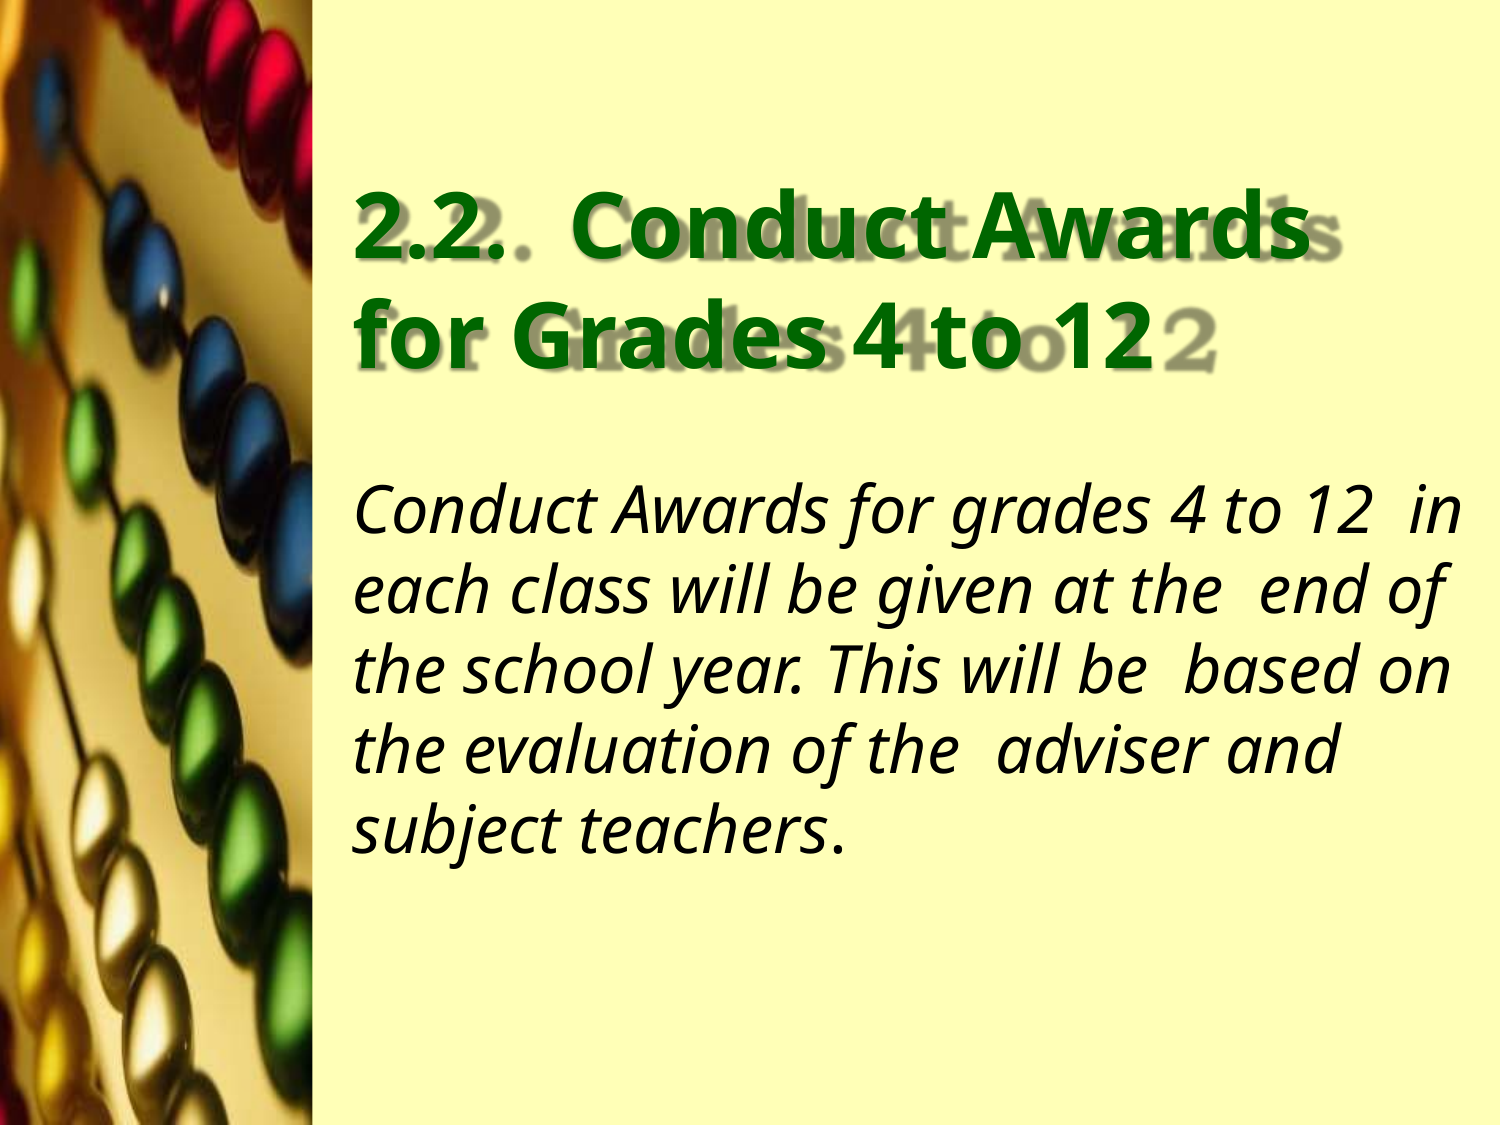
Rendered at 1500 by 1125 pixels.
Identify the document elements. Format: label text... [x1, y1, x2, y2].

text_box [0, 0, 1435, 1125]
text_box Conduct Awards for grades 4 to 12 in each class will be given at the end of the school year. This will be based on the evaluation of the adviser and subject teachers. [1437, 464, 1479, 867]
